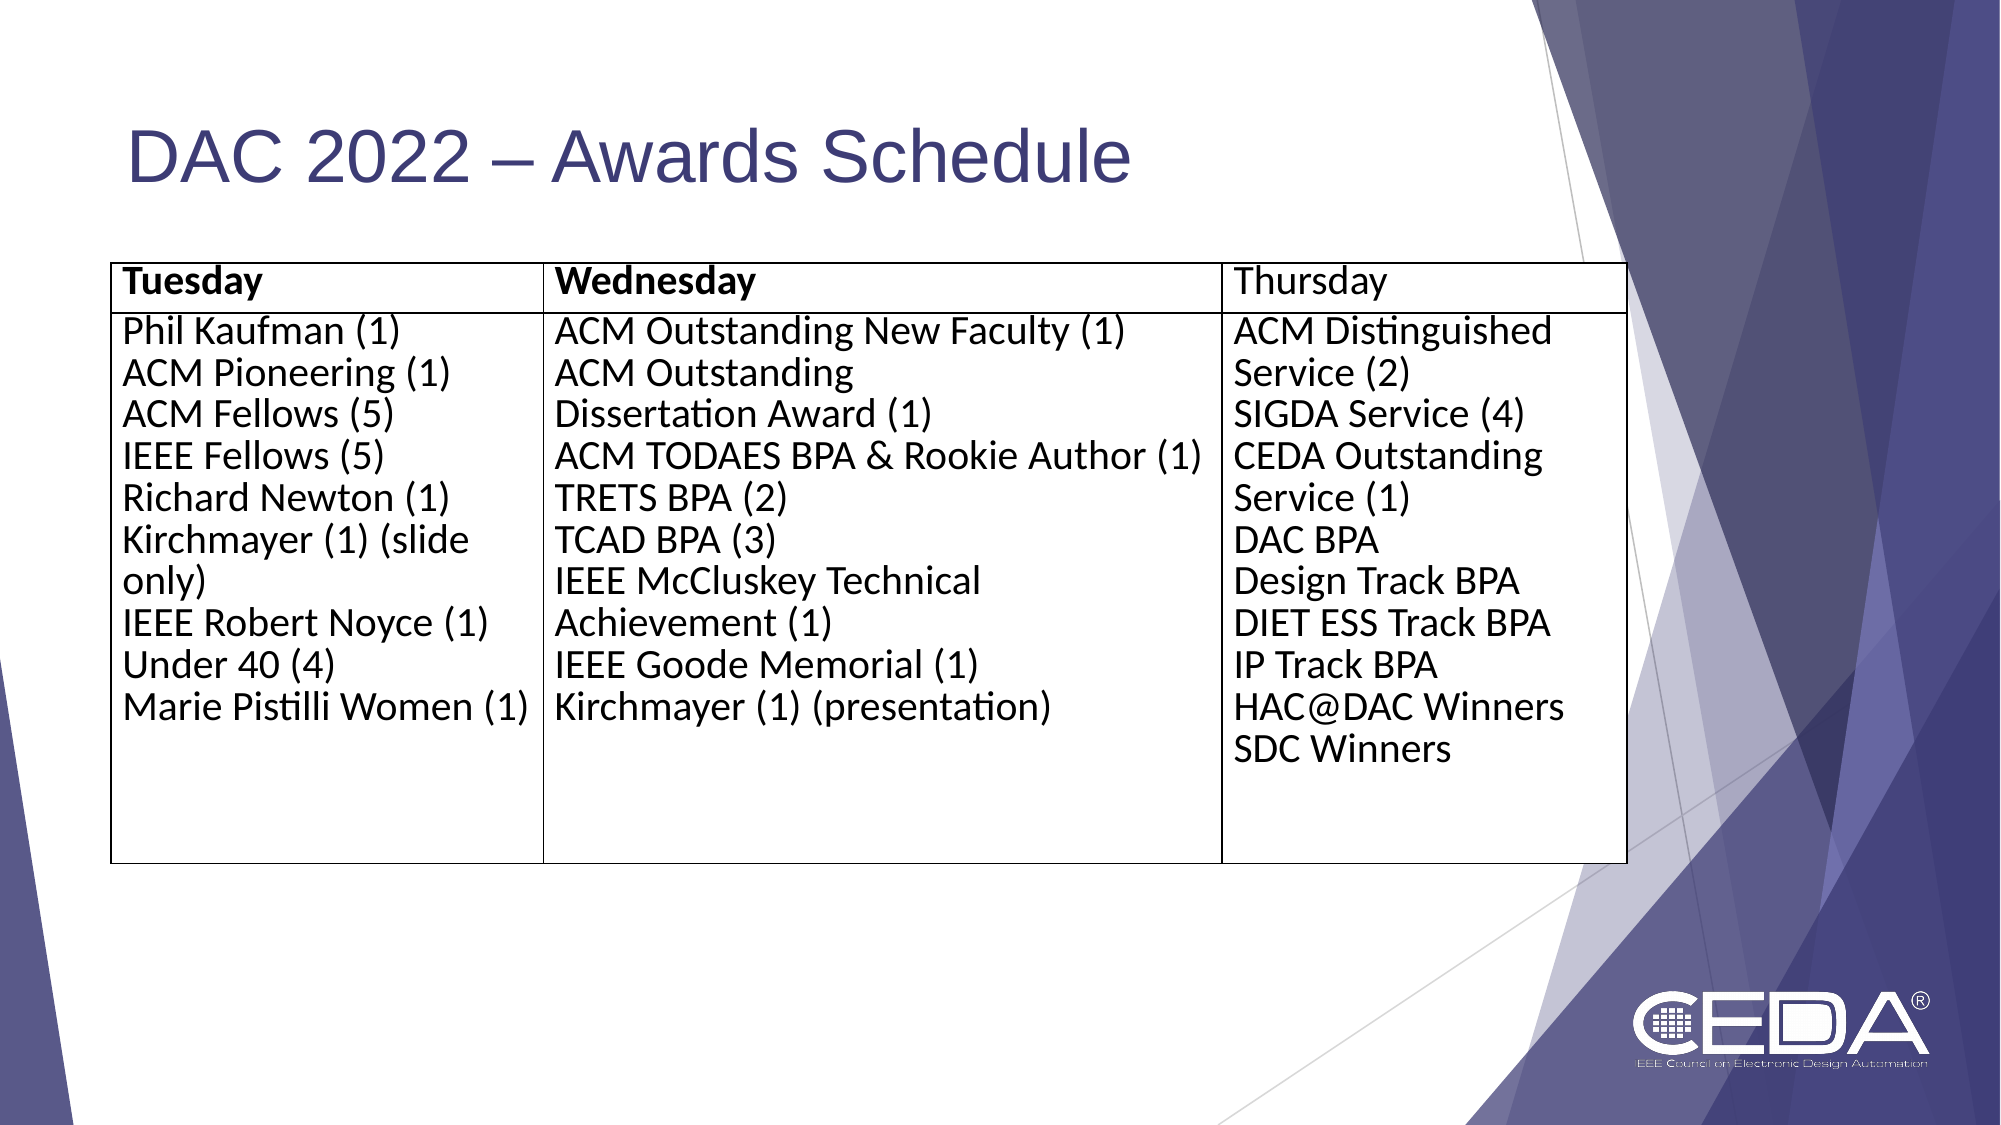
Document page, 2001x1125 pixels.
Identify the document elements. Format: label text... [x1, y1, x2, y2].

text_box [320, 210, 2000, 316]
table_cell Phil Kaufman (1) ACM Pioneering (1) ACM Fellows (5) IEEE Fellows (5) Richard Newton (1) Kirchmayer (1) (slide only) IEEE Robert Noyce (1) Under 40 (4) Marie Pistilli Women (1) [112, 314, 543, 863]
picture [1633, 991, 1930, 1069]
table_header Tuesday [112, 264, 320, 312]
table_cell ACM Outstanding New Faculty (1) ACM Outstanding Dissertation Award (1) ACM TODAES BPA & Rookie Author (1) TRETS BPA (2) TCAD BPA (3) IEEE McCluskey Technical Achievement (1) IEEE Goode Memorial (1) Kirchmayer (1) (presentation) [544, 316, 1221, 863]
title DAC 2022 – Awards Schedule [111, 99, 1522, 262]
table_cell ACM Distinguished Service (2) SIGDA Service (4) CEDA Outstanding Service (1) DAC BPA Design Track BPA DIET ESS Track BPA IP Track BPA HAC@DAC Winners SDC Winners [1223, 316, 1626, 863]
